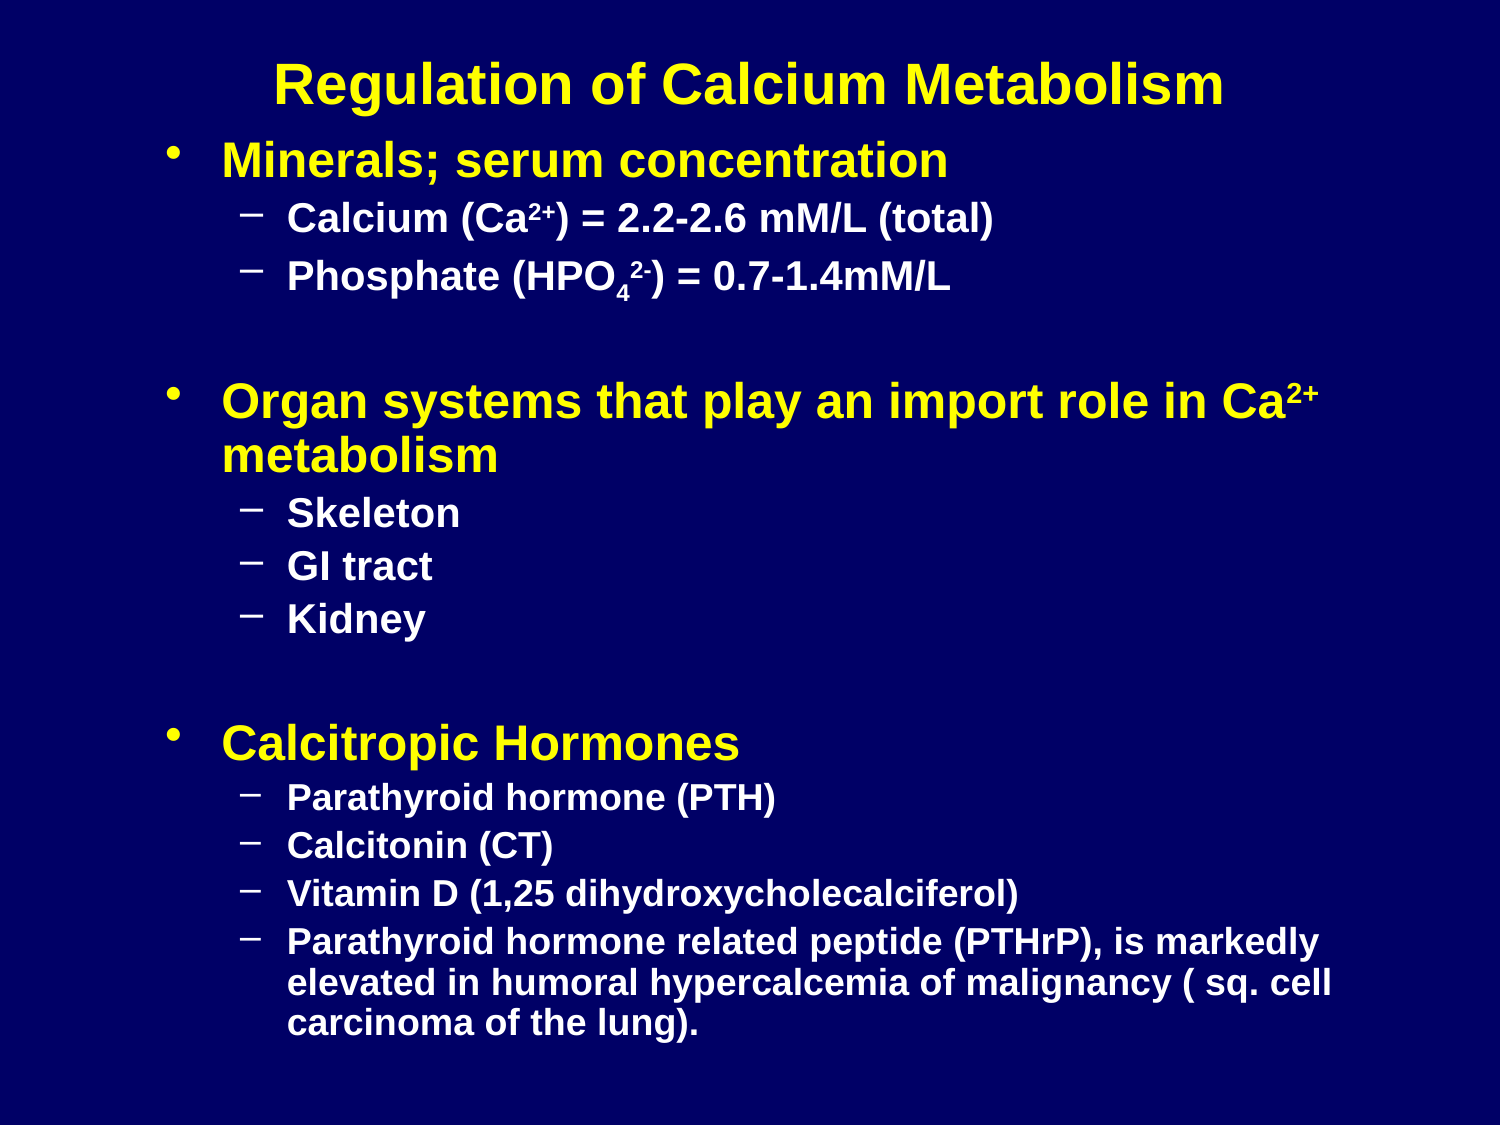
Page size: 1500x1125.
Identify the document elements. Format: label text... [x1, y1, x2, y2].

list Minerals; serum concentration Calcium (Ca2+) = 2.2-2.6 mM/L (total) Phosphate (HPO42-) = 0.7-1.4mM/L Organ systems that play an import role in Ca2+ metabolism Skeleton GI tract Kidney Calcitropic Hormones Parathyroid hormone (PTH) Calcitonin (CT) Vitamin D (1,25 dihydroxycholecalciferol) Parathyroid hormone related peptide (PTHrP), is markedly elevated in humoral hypercalcemia of malignancy ( sq. cell carcinoma of the lung). [150, 126, 1363, 1088]
title Regulation of Calcium Metabolism [0, 37, 1500, 125]
